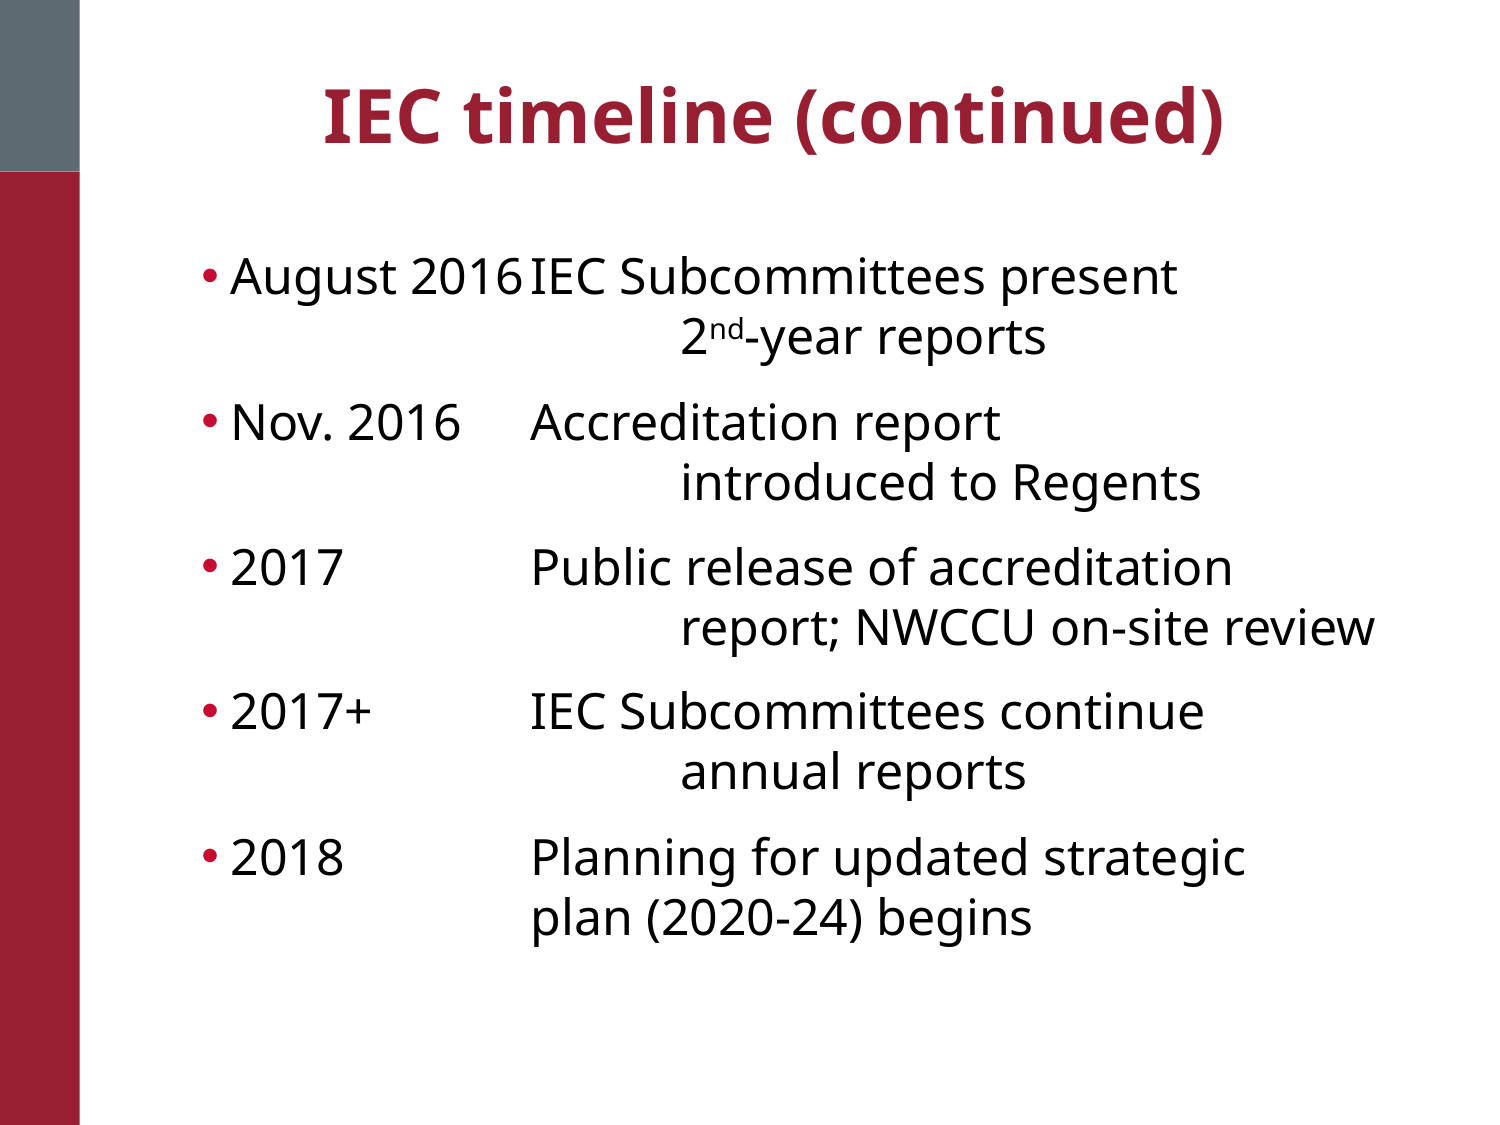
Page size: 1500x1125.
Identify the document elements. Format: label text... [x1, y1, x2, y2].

title IEC timeline (continued) [137, 70, 1413, 168]
list August 2016 IEC Subcommittees present 2nd-year reports Nov. 2016 Accreditation report introduced to Regents 2017 Public release of accreditation report; NWCCU on-site review 2017+ IEC Subcommittees continue annual reports 2018 Planning for updated strategic plan (2020-24) begins [93, 237, 1457, 1111]
